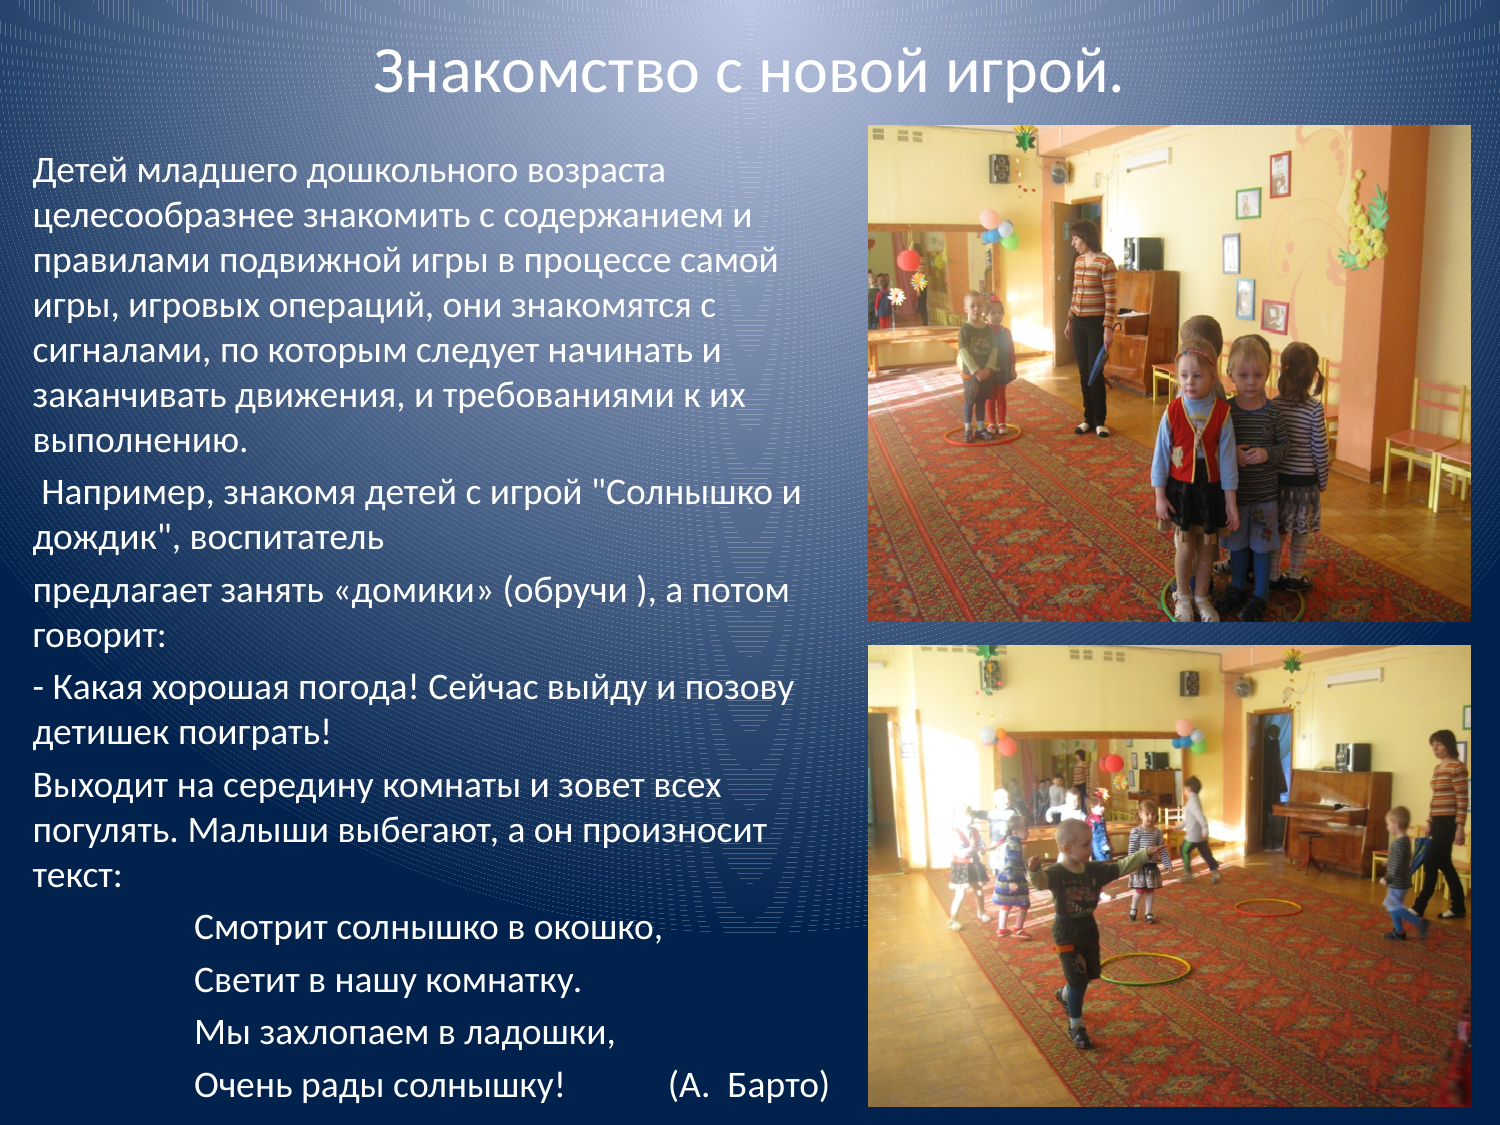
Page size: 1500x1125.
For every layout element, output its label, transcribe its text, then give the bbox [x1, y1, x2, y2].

title Знакомство с новой игрой. [75, 19, 1425, 114]
picture [867, 125, 1471, 622]
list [867, 644, 1471, 1107]
list Детей младшего дошкольного возраста целесообразнее знакомить с содержанием и правилами подвижной игры в процессе самой игры, игровых операций, они знакомятся с сигналами, по которым следует начинать и заканчивать движения, и требованиями к их выполнению. Например, знакомя детей с игрой "Солнышко и дождик", воспитатель предлагает занять «домики» (обручи ), а потом говорит: - Какая хорошая погода! Сейчас выйду и позову детишек поиграть! Выходит на середину комнаты и зовет всех погулять. Малыши выбегают, а он произносит текст: Смотрит солнышко в окошко, Светит в нашу комнатку. Мы захлопаем в ладошки, Очень рады солнышку! (А. Барто) [17, 137, 857, 1106]
